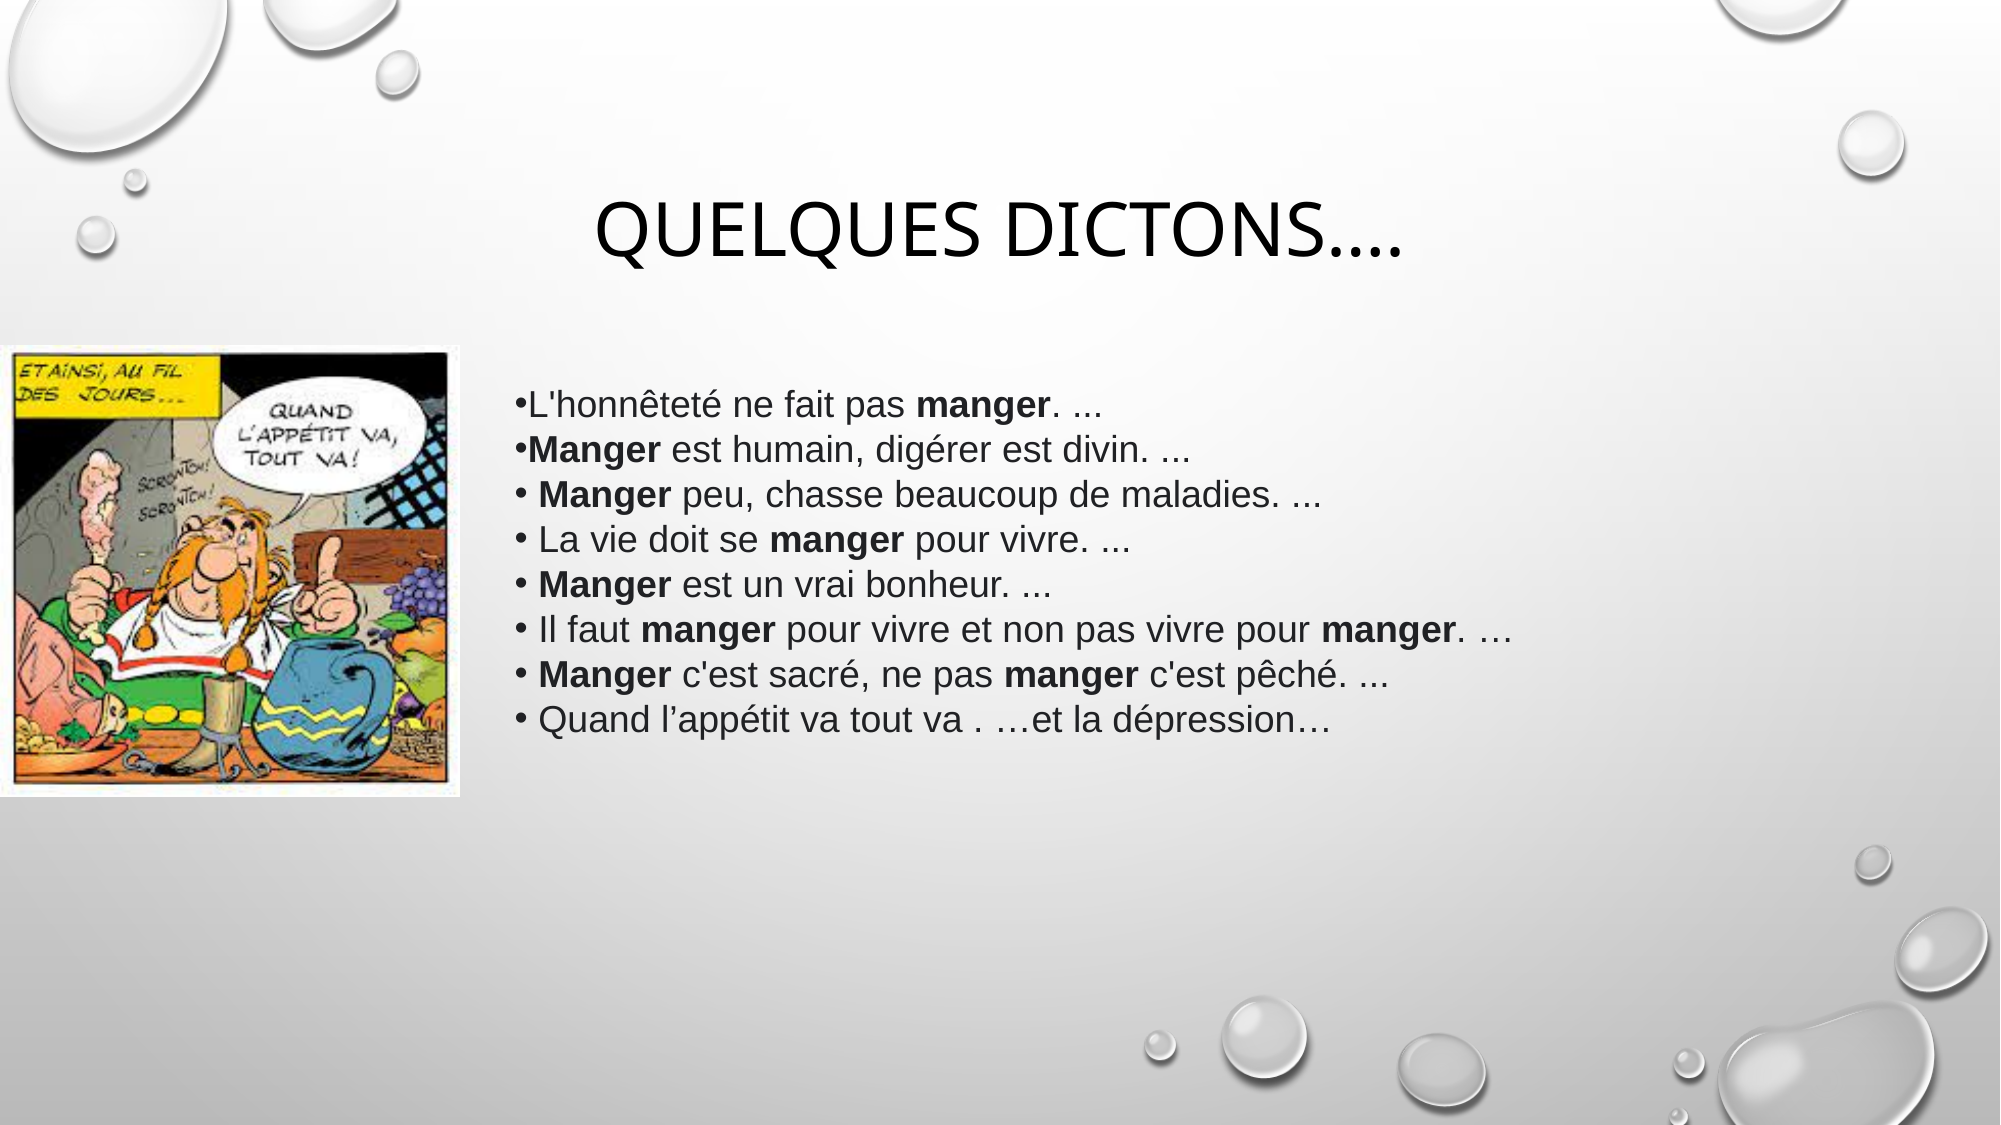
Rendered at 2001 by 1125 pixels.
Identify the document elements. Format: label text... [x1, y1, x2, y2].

title Quelques dictons…. [149, 101, 1851, 364]
picture [0, 0, 2000, 1125]
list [0, 345, 460, 798]
text_box L'honnêteté ne fait pas manger. ... Manger est humain, digérer est divin. ... Manger peu, chasse beaucoup de maladies. ... La vie doit se manger pour vivre. ... Manger est un vrai bonheur. ... Il faut manger pour vivre et non pas vivre pour manger. … Manger c'est sacré, ne pas manger c'est pêché. ... Quand l’appétit va tout va . …et la dépression… [499, 372, 1581, 793]
